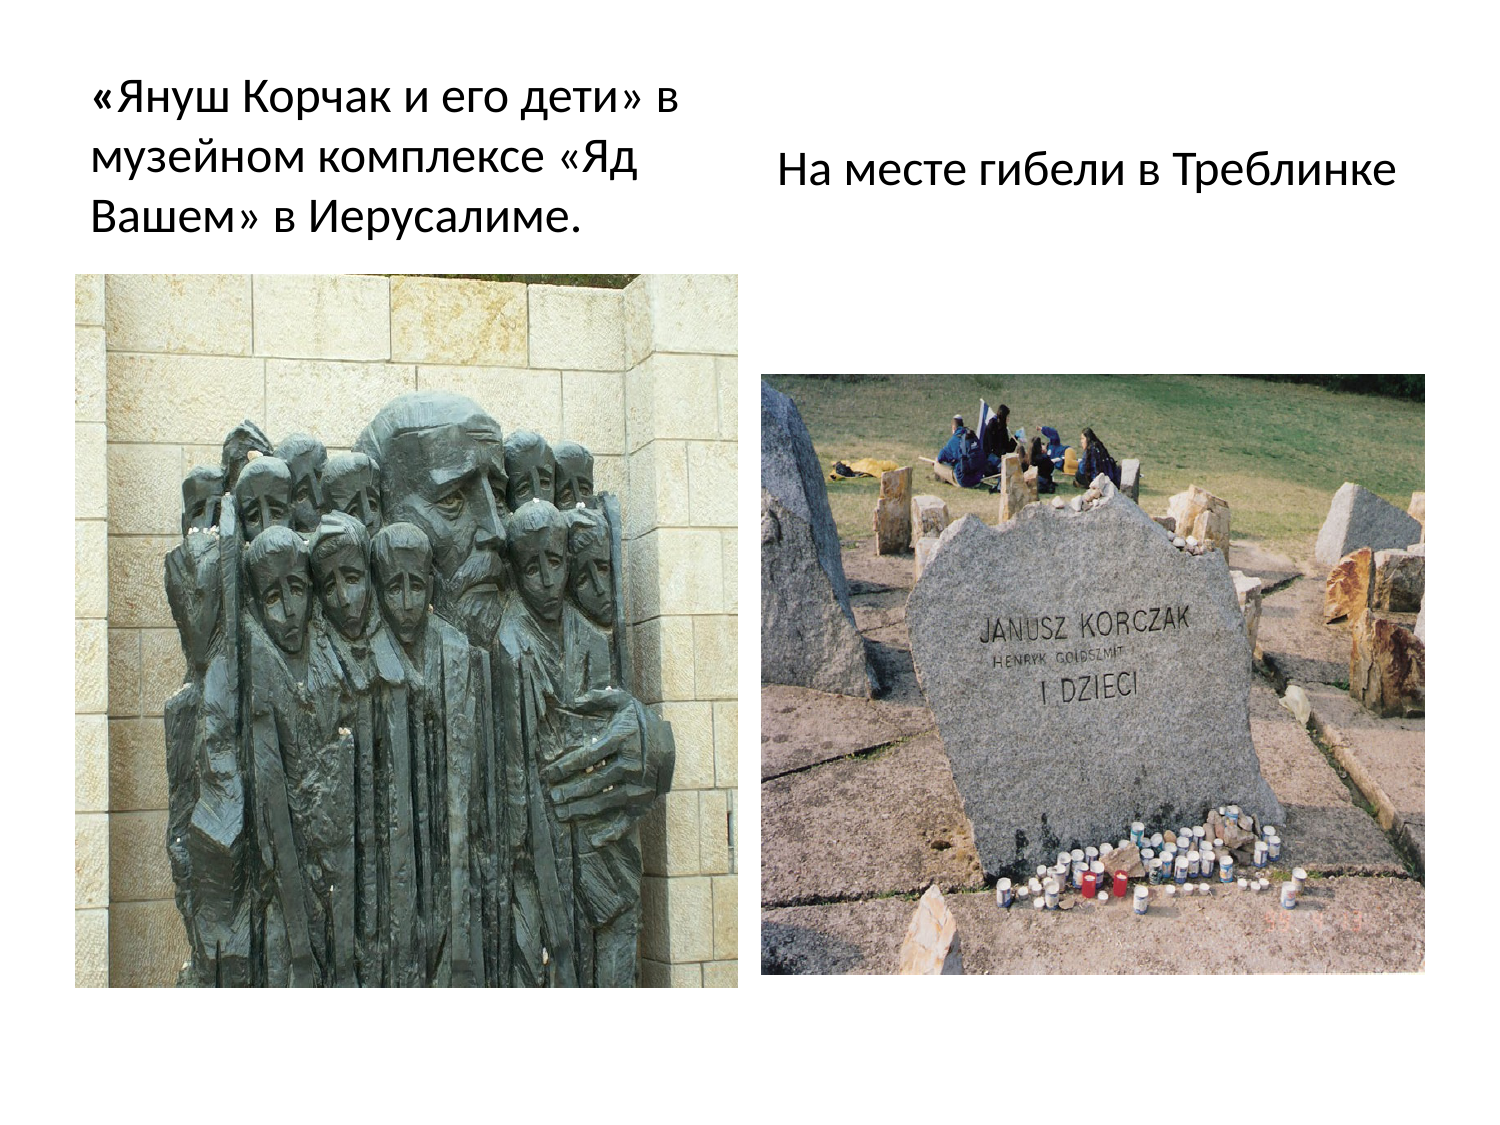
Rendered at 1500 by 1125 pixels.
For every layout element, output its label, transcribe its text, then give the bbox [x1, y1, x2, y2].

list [761, 374, 1426, 976]
list «Януш Корчак и его дети» в музейном комплексе «Яд Вашем» в Иерусалиме. [74, 37, 738, 251]
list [74, 274, 738, 988]
list На месте гибели в Треблинке [761, 149, 1426, 263]
